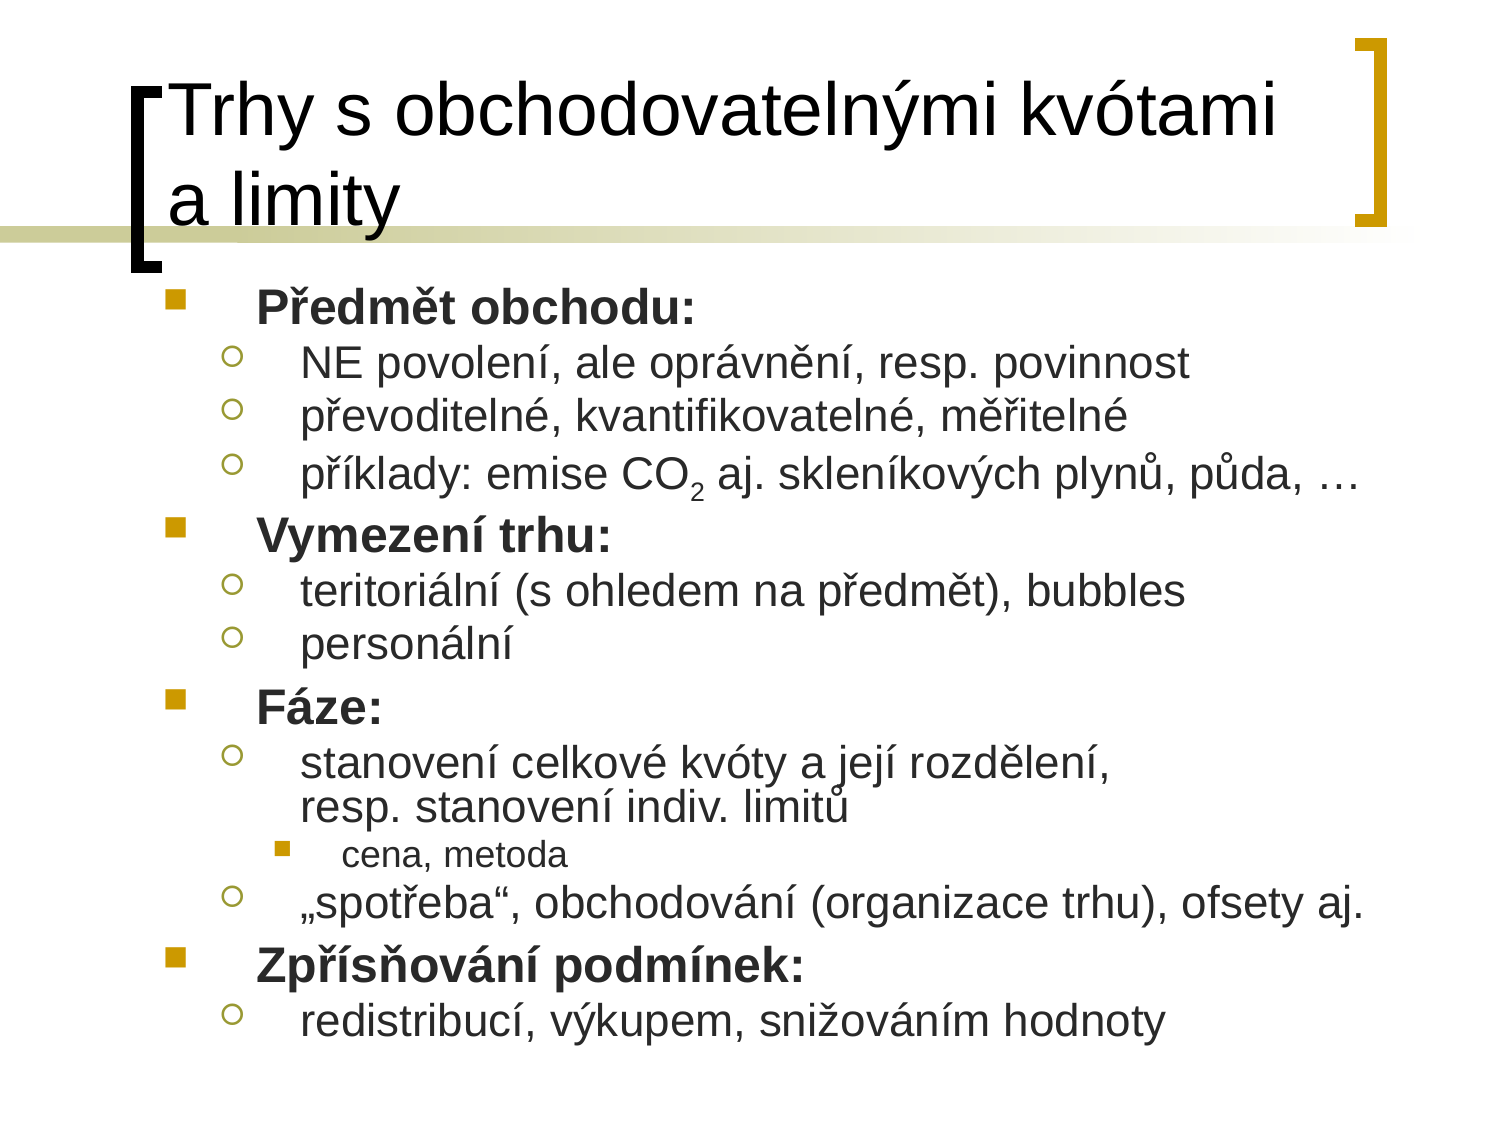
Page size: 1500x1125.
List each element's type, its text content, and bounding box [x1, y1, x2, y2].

list Předmět obchodu: NE povolení, ale oprávnění, resp. povinnost převoditelné, kvantifikovatelné, měřitelné příklady: emise CO2 aj. skleníkových plynů, půda, … Vymezení trhu: teritoriální (s ohledem na předmět), bubbles personální Fáze: stanovení celkové kvóty a její rozdělení, resp. stanovení indiv. limitů cena, metoda „spotřeba“, obchodování (organizace trhu), ofsety aj. Zpřísňování podmínek: redistribucí, výkupem, snižováním hodnoty [147, 278, 1405, 1071]
title Trhy s obchodovatelnými kvótami a limity [152, 15, 1328, 248]
